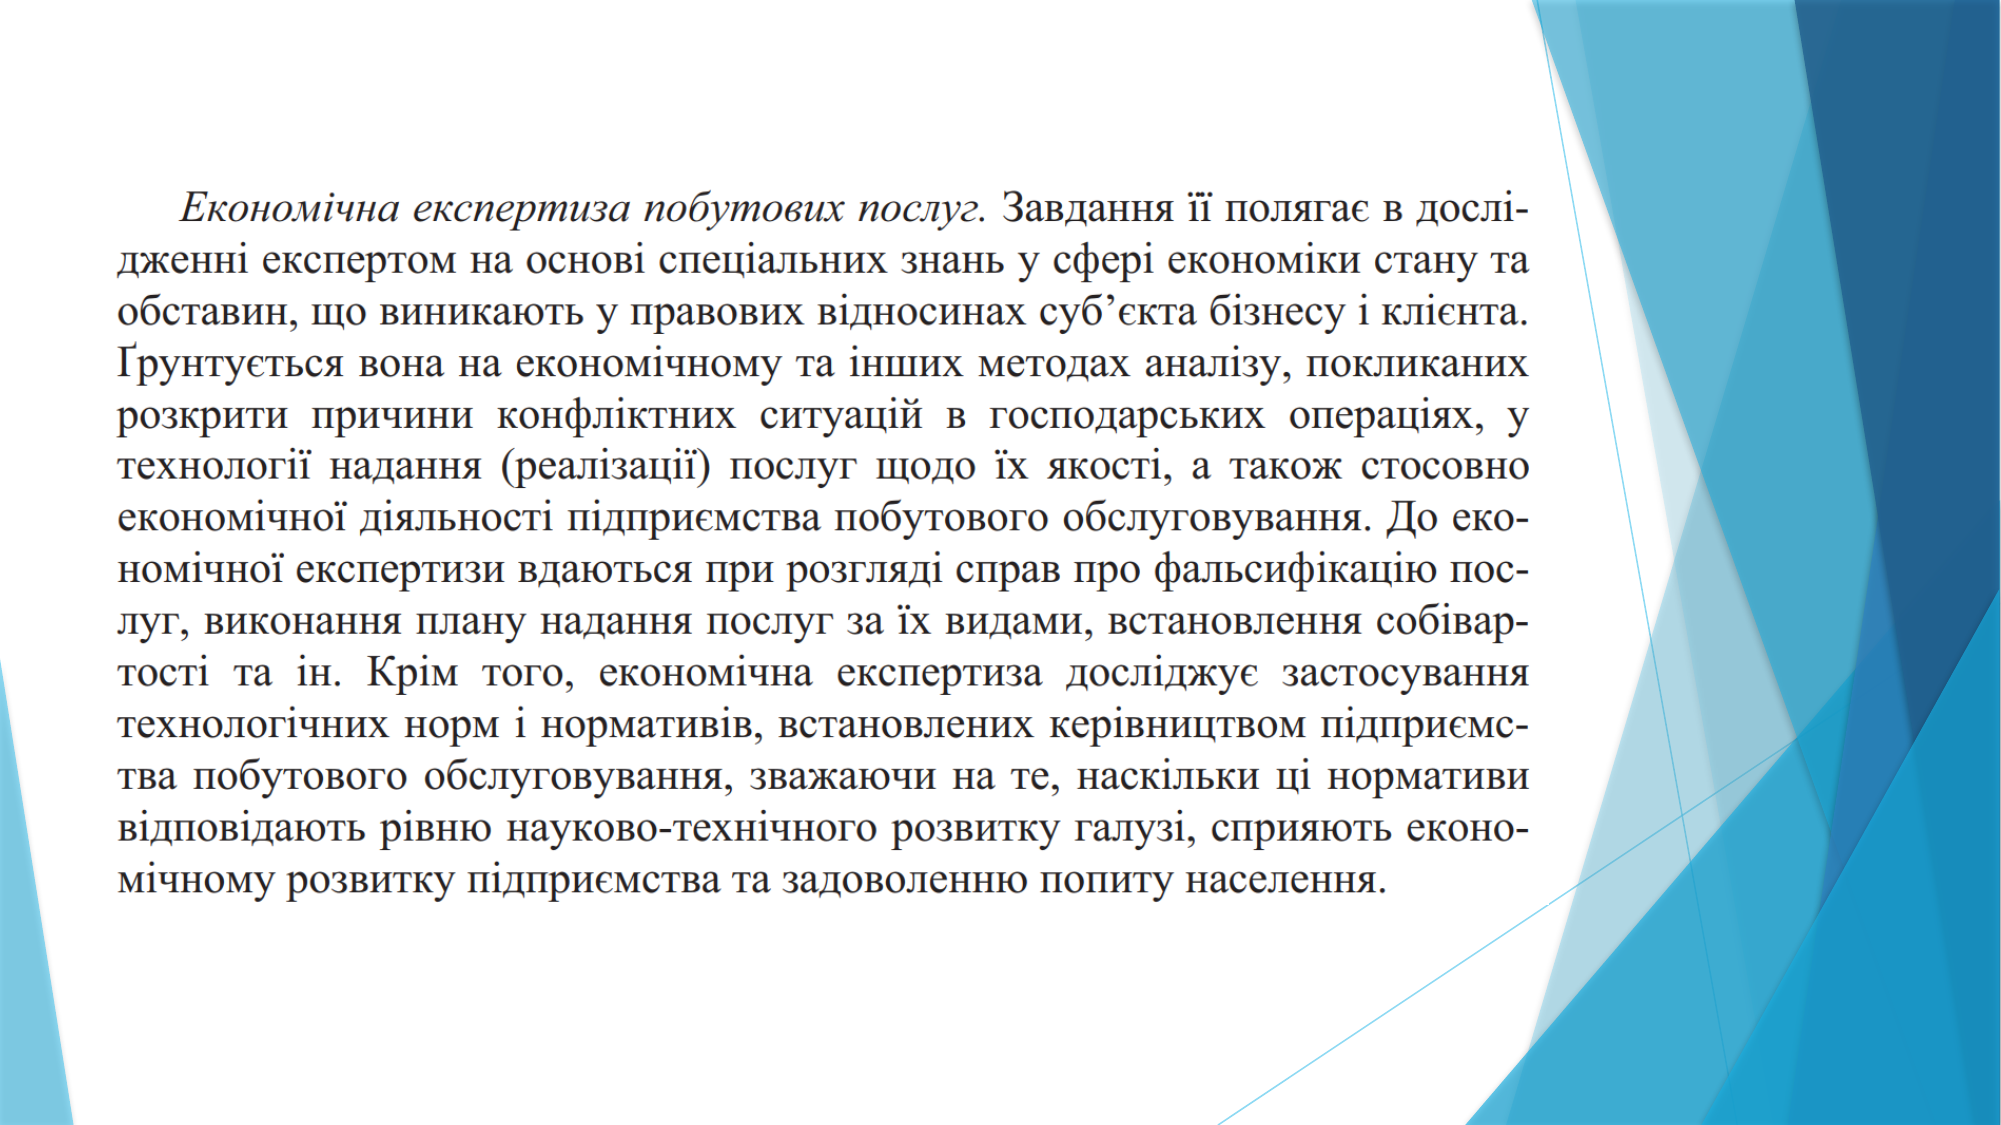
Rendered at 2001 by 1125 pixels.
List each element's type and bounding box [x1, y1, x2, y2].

picture [106, 182, 1550, 906]
